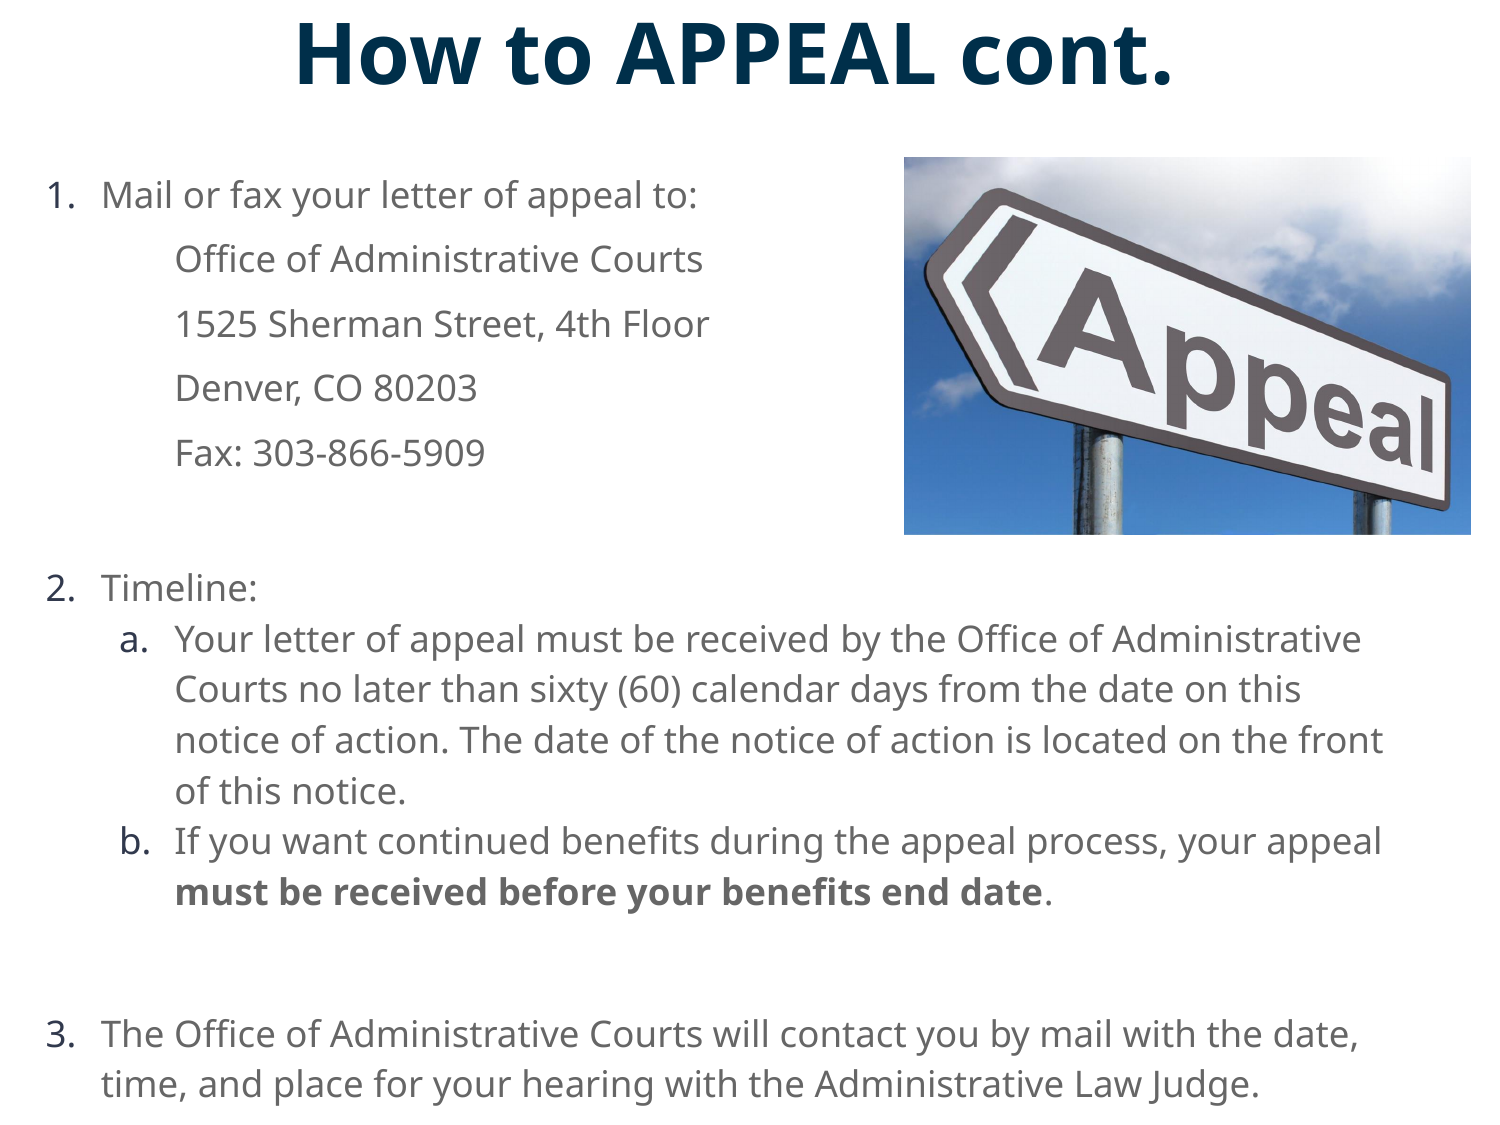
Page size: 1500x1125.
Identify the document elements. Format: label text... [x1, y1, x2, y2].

title How to APPEAL cont. [227, 9, 1241, 157]
list Mail or fax your letter of appeal to: Office of Administrative Courts 1525 Sherman Street, 4th Floor Denver, CO 80203 Fax: 303-866-5909 Timeline: Your letter of appeal must be received by the Office of Administrative Courts no later than sixty (60) calendar days from the date on this notice of action. The date of the notice of action is located on the front of this notice. If you want continued benefits during the appeal process, your appeal must be received before your benefits end date. The Office of Administrative Courts will contact you by mail with the date, time, and place for your hearing with the Administrative Law Judge. [12, 157, 1412, 1114]
picture [903, 157, 1471, 535]
